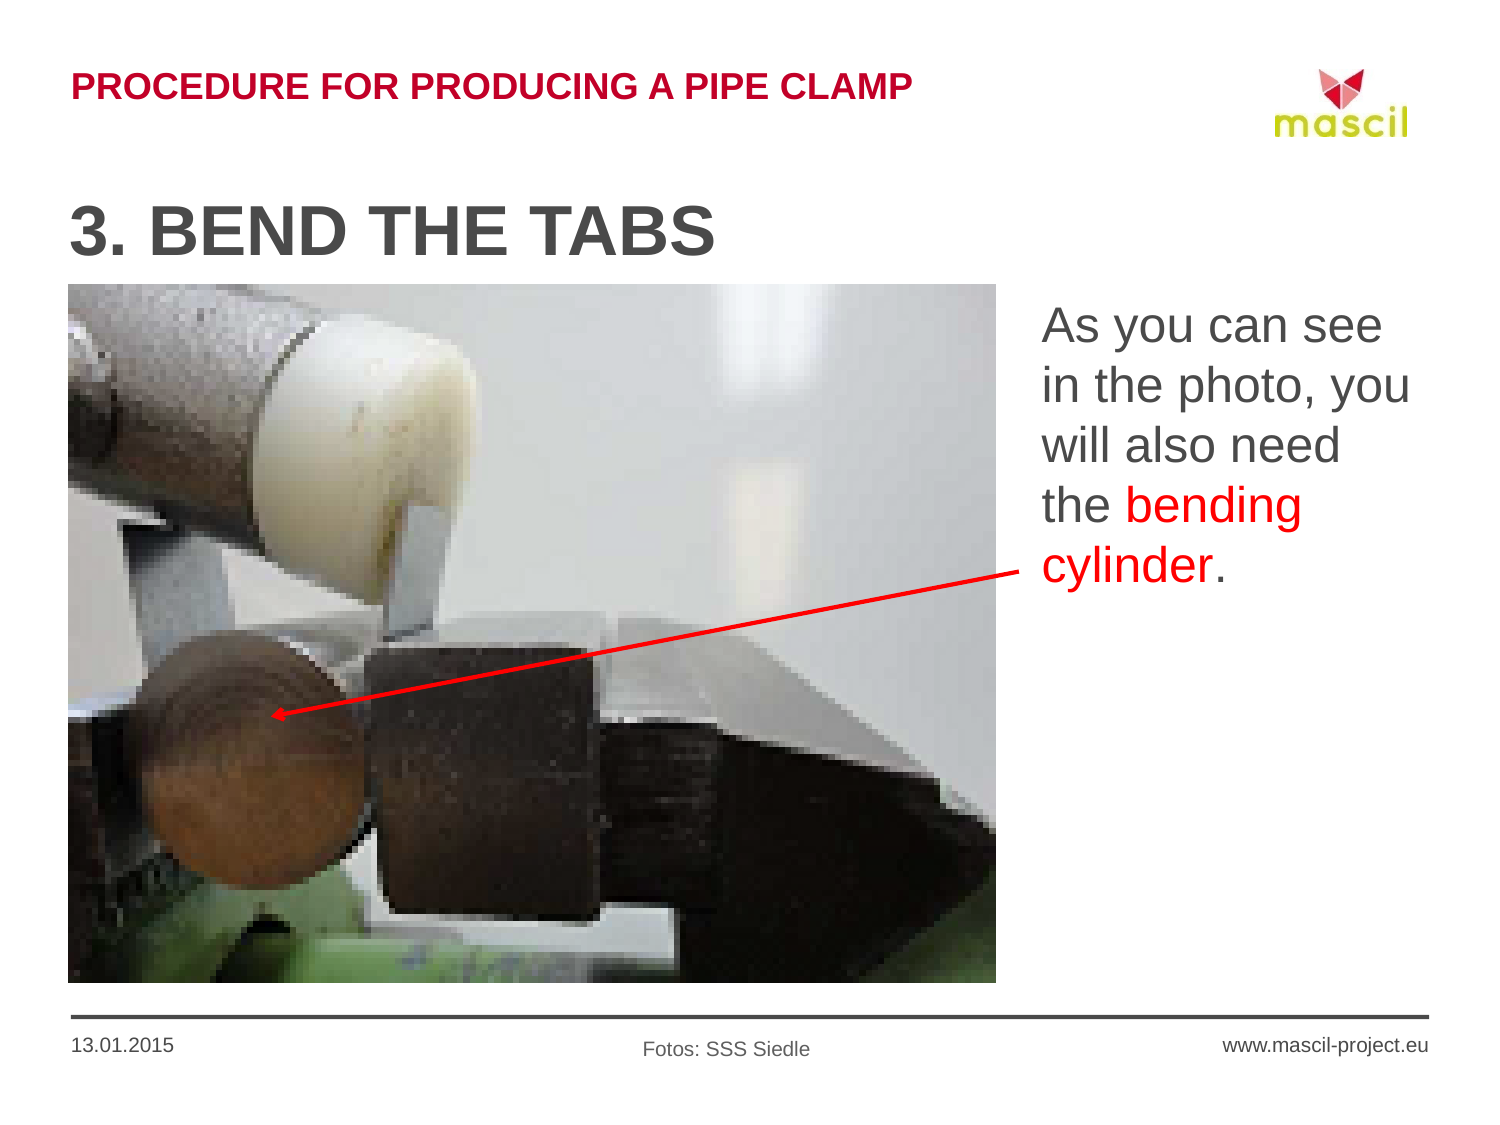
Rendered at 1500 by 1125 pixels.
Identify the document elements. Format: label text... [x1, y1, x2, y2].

list 3. Bend the tabs [54, 176, 1464, 259]
picture [68, 284, 996, 983]
title Procedure for Producing a pipe clamp [55, 67, 1119, 102]
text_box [270, 571, 1020, 717]
picture [1275, 69, 1407, 137]
list As you can see in the photo, you will also need the bending cylinder. [1026, 285, 1430, 985]
